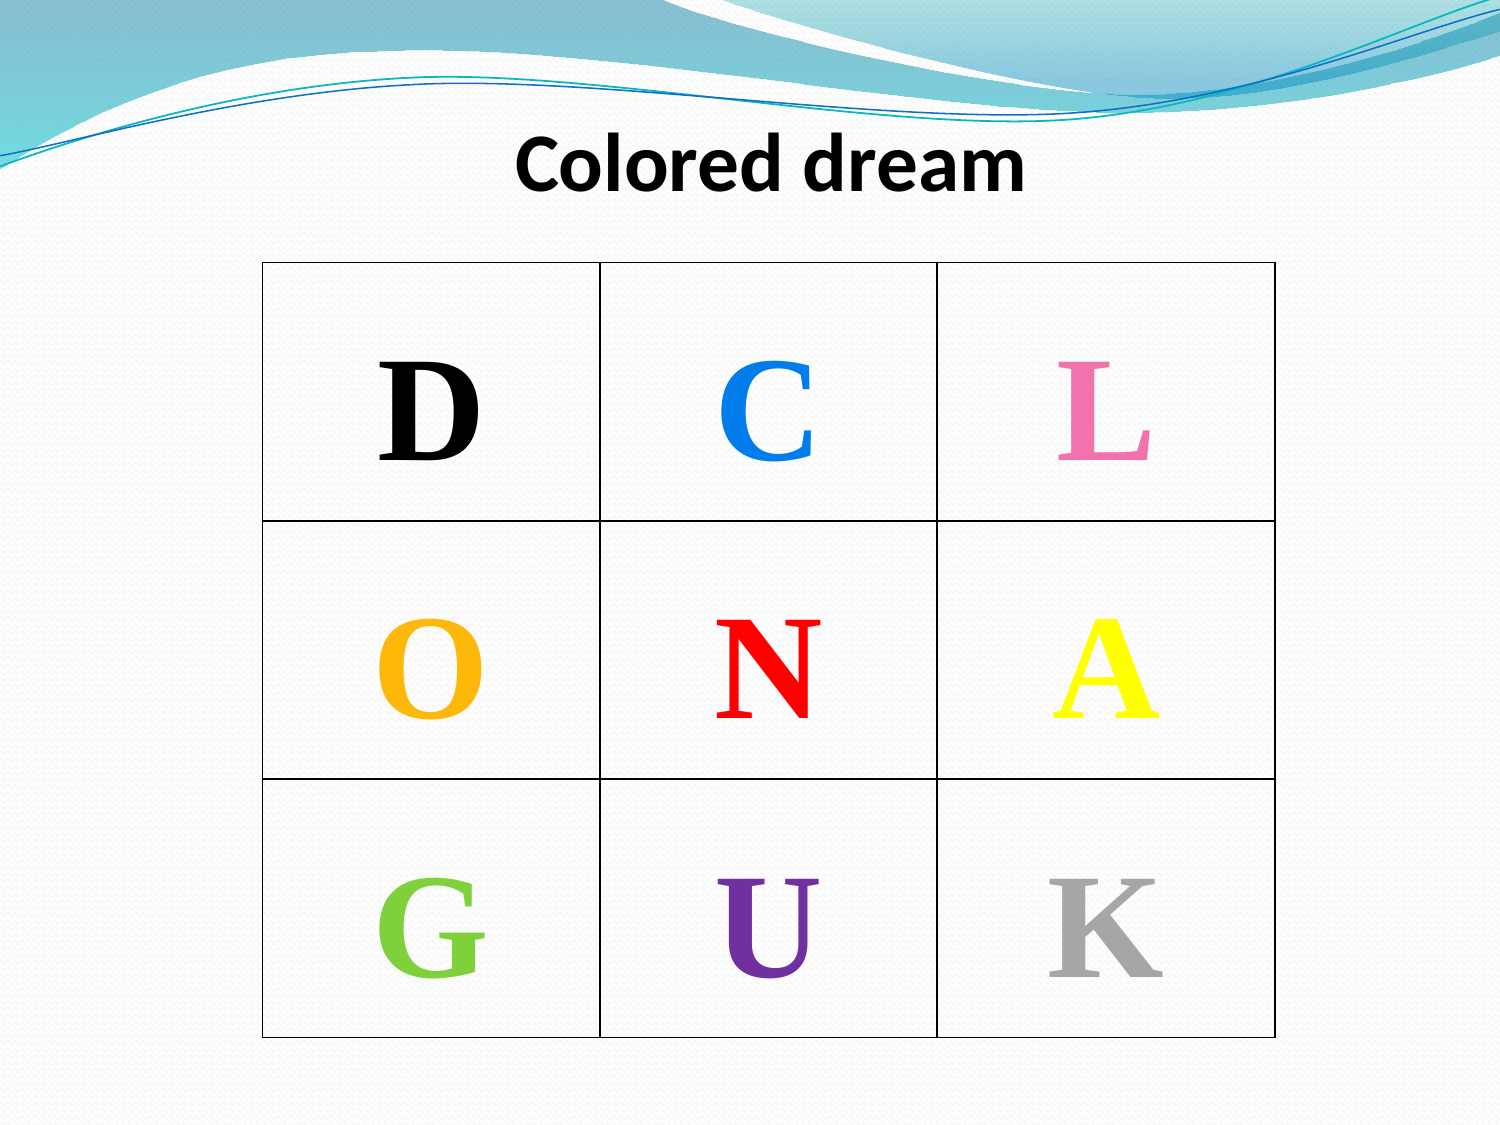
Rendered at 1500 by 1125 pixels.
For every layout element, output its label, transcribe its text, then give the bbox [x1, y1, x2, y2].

table_header C [601, 263, 936, 520]
table_header D [263, 263, 599, 520]
table_cell K [938, 780, 1274, 1037]
table_header L [938, 263, 1274, 520]
table_cell G [263, 780, 599, 1037]
table_cell A [938, 522, 1274, 778]
table_cell O [263, 522, 599, 778]
text_box Colored dream [274, 100, 1325, 261]
table_cell U [601, 780, 936, 1037]
table_cell N [601, 522, 936, 778]
